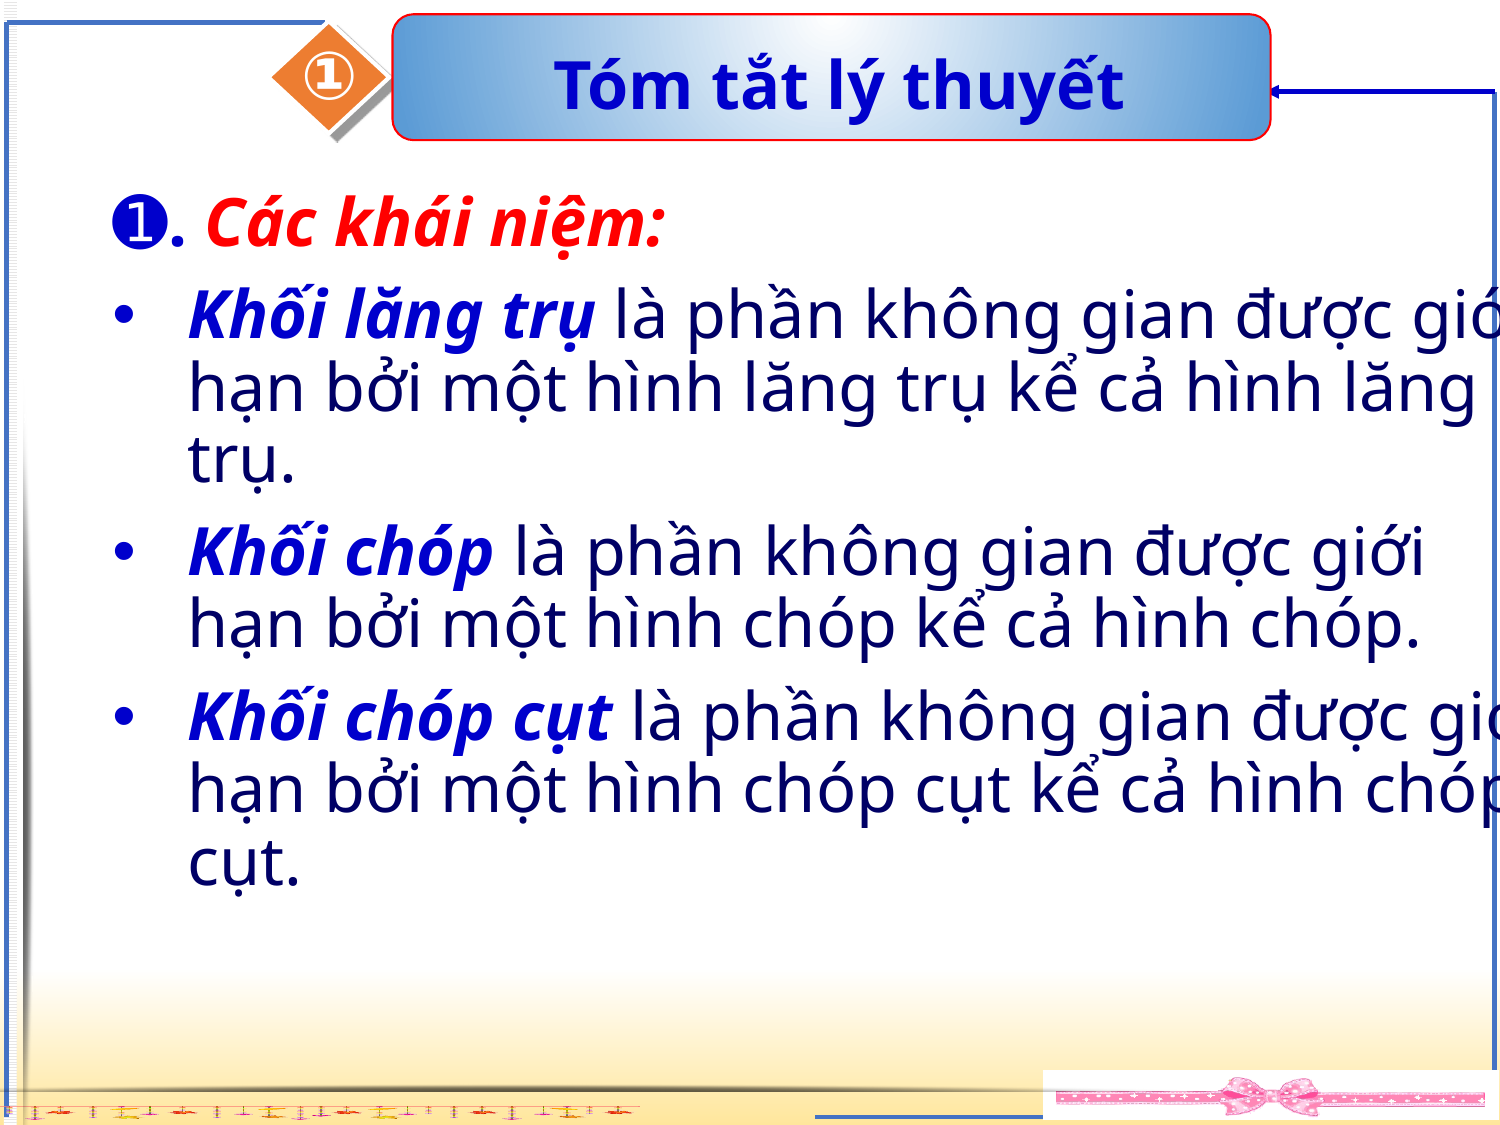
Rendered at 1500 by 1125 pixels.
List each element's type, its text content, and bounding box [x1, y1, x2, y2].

picture [1271, 1070, 1499, 1120]
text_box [268, 14, 1271, 141]
text_box ➊. Các khái niệm: Khối lăng trụ là phần không gian được giới hạn bởi một hình lăng trụ kể cả hình lăng trụ. Khối chóp là phần không gian được giới hạn bởi một hình chóp kể cả hình chóp. Khối chóp cụt là phần không gian được giới hạn bởi một hình chóp cụt kể cả hình chóp cụt. [97, 180, 1500, 1120]
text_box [0, 355, 1271, 1125]
